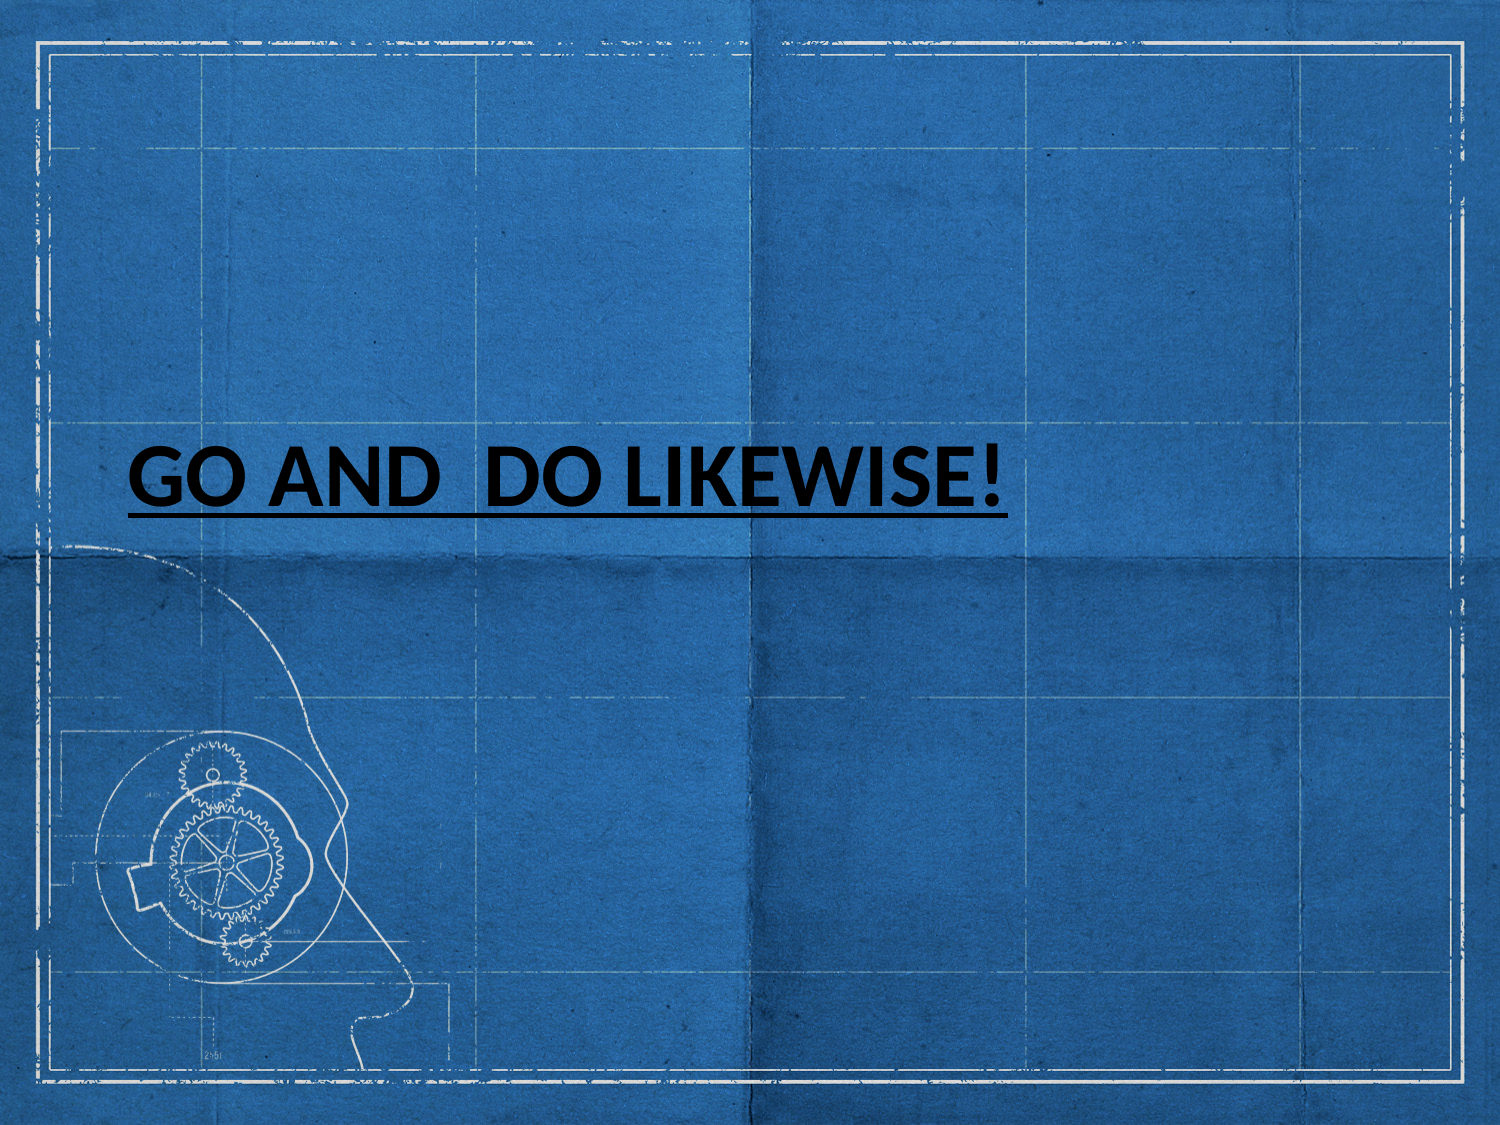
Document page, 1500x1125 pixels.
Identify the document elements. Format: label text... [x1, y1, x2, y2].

title GO AND DO LIKEWISE! [112, 349, 1388, 591]
picture [0, 0, 1500, 1125]
